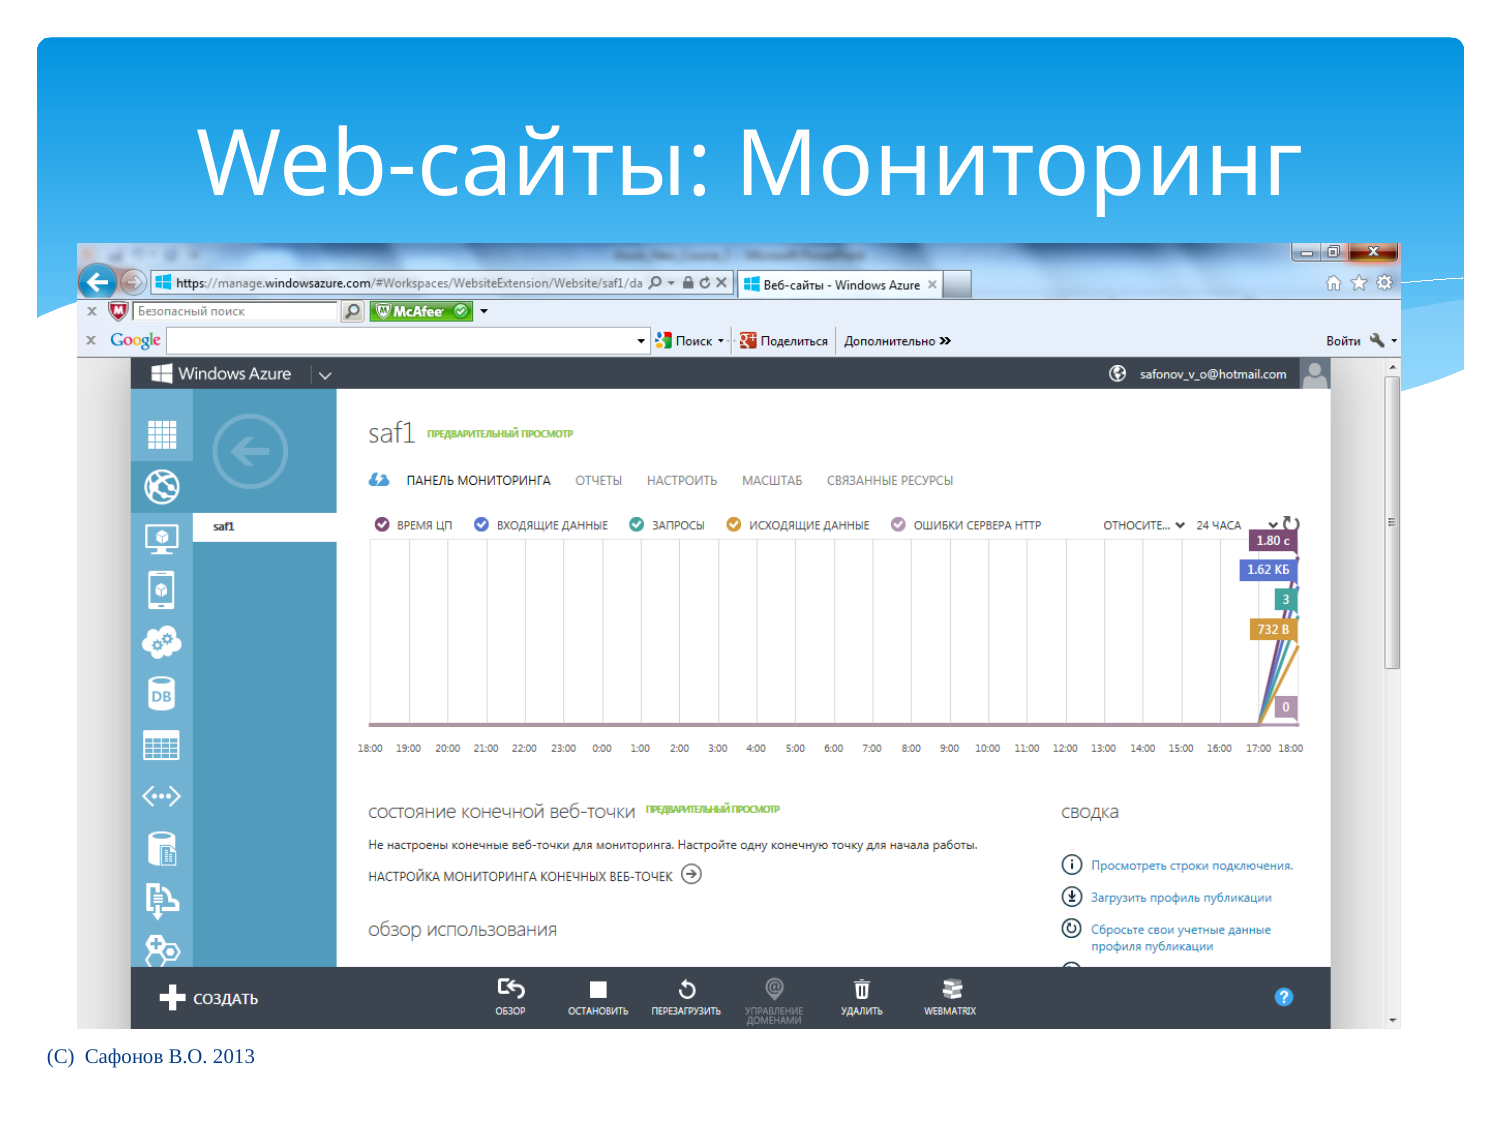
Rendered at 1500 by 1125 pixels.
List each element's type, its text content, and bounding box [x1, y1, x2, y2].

picture [77, 243, 1401, 1030]
footer (C) Сафонов В.О. 2013 [31, 1025, 653, 1086]
title Web-сайты: Мониторинг [75, 55, 1425, 261]
